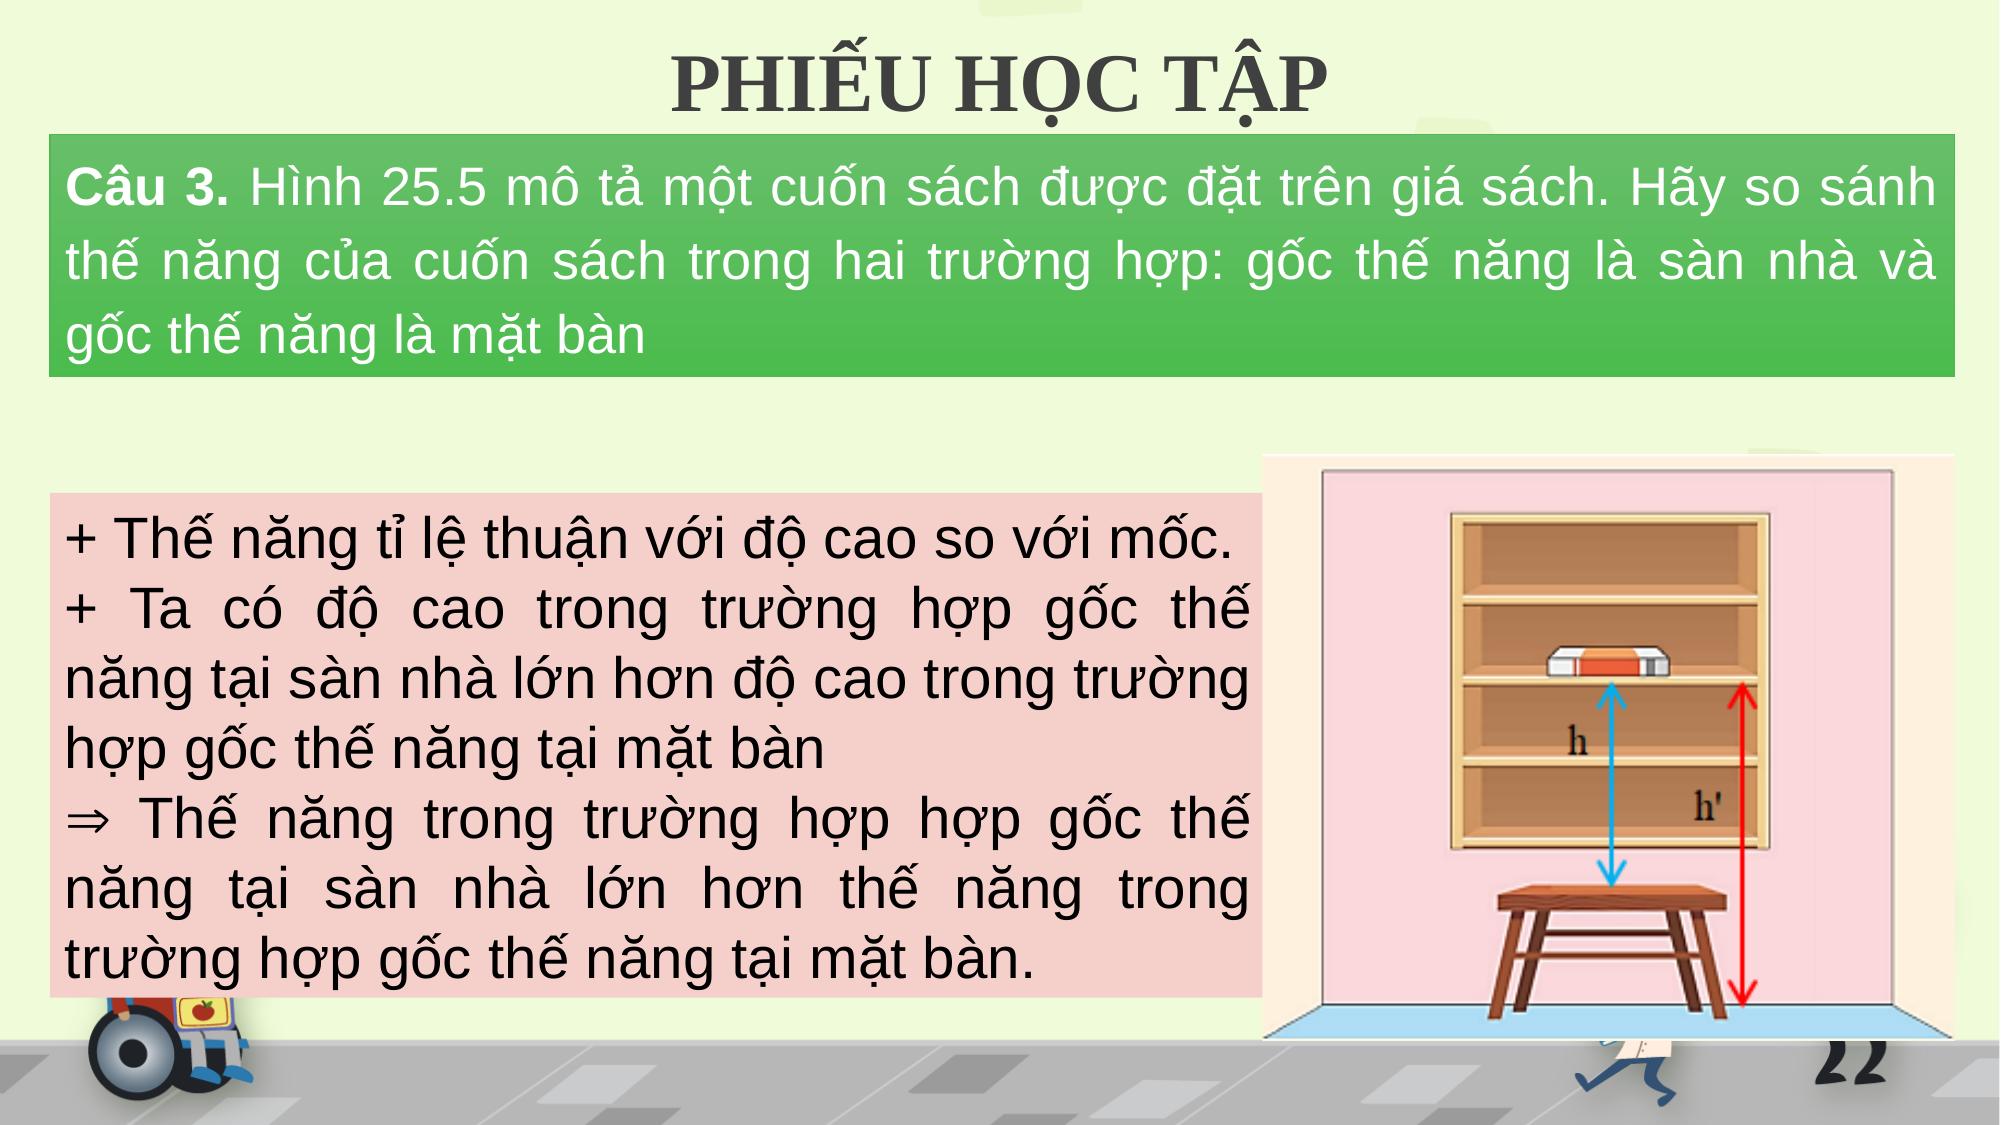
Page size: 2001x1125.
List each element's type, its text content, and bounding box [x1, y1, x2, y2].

list Câu 3. Hình 25.5 mô tả một cuốn sách được đặt trên giá sách. Hãy so sánh thế năng của cuốn sách trong hai trường hợp: gốc thế năng là sàn nhà và gốc thế năng là mặt bàn [49, 134, 1955, 377]
picture [0, 0, 2000, 1125]
text_box + Thế năng tỉ lệ thuận với độ cao so với mốc. + Ta có độ cao trong trường hợp gốc thế năng tại sàn nhà lớn hơn độ cao trong trường hợp gốc thế năng tại mặt bàn  Thế năng trong trường hợp hợp gốc thế năng tại sàn nhà lớn hơn thế năng trong trường hợp gốc thế năng tại mặt bàn. [49, 492, 1262, 998]
title PHIẾU HỌC TẬP [193, 37, 1807, 134]
